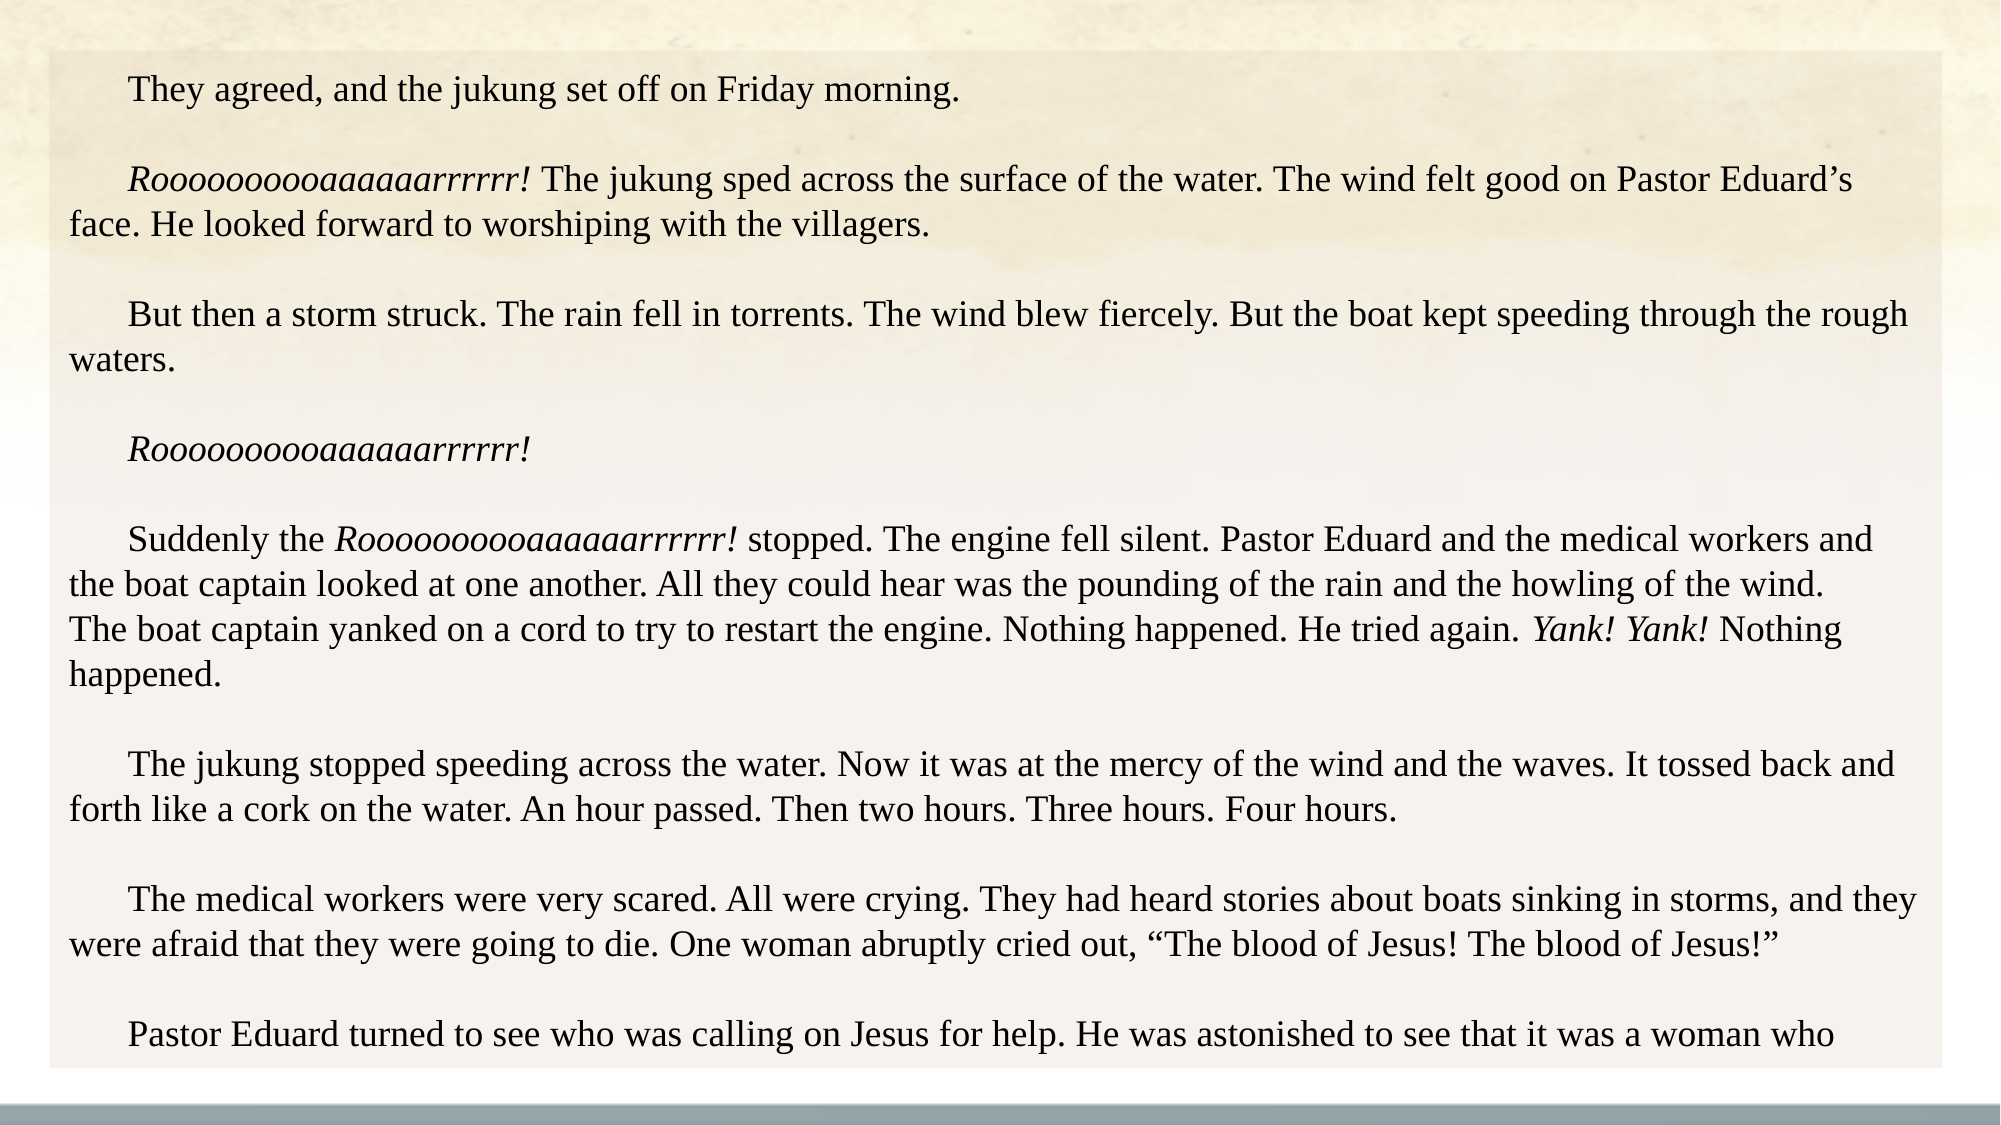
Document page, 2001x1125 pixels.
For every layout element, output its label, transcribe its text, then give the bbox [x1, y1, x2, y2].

picture [0, 0, 2001, 1125]
text_box They agreed, and the jukung set off on Friday morning. Roooooooooaaaaaarrrrrr! The jukung sped across the surface of the water. The wind felt good on Pastor Eduard’s face. He looked forward to worshiping with the villagers. But then a storm struck. The rain fell in torrents. The wind blew fiercely. But the boat kept speeding through the rough waters. Roooooooooaaaaaarrrrrr! Suddenly the Roooooooooaaaaaarrrrrr! stopped. The engine fell silent. Pastor Eduard and the medical workers and the boat captain looked at one another. All they could hear was the pounding of the rain and the howling of the wind. The boat captain yanked on a cord to try to restart the engine. Nothing happened. He tried again. Yank! Yank! Nothing happened. The jukung stopped speeding across the water. Now it was at the mercy of the wind and the waves. It tossed back and forth like a cork on the water. An hour passed. Then two hours. Three hours. Four hours. The medical workers were very scared. All were crying. They had heard stories about boats sinking in storms, and they were afraid that they were going to die. One woman abruptly cried out, “The blood of Jesus! The blood of Jesus!” Pastor Eduard turned to see who was calling on Jesus for help. He was astonished to see that it was a woman who [54, 56, 1938, 1062]
